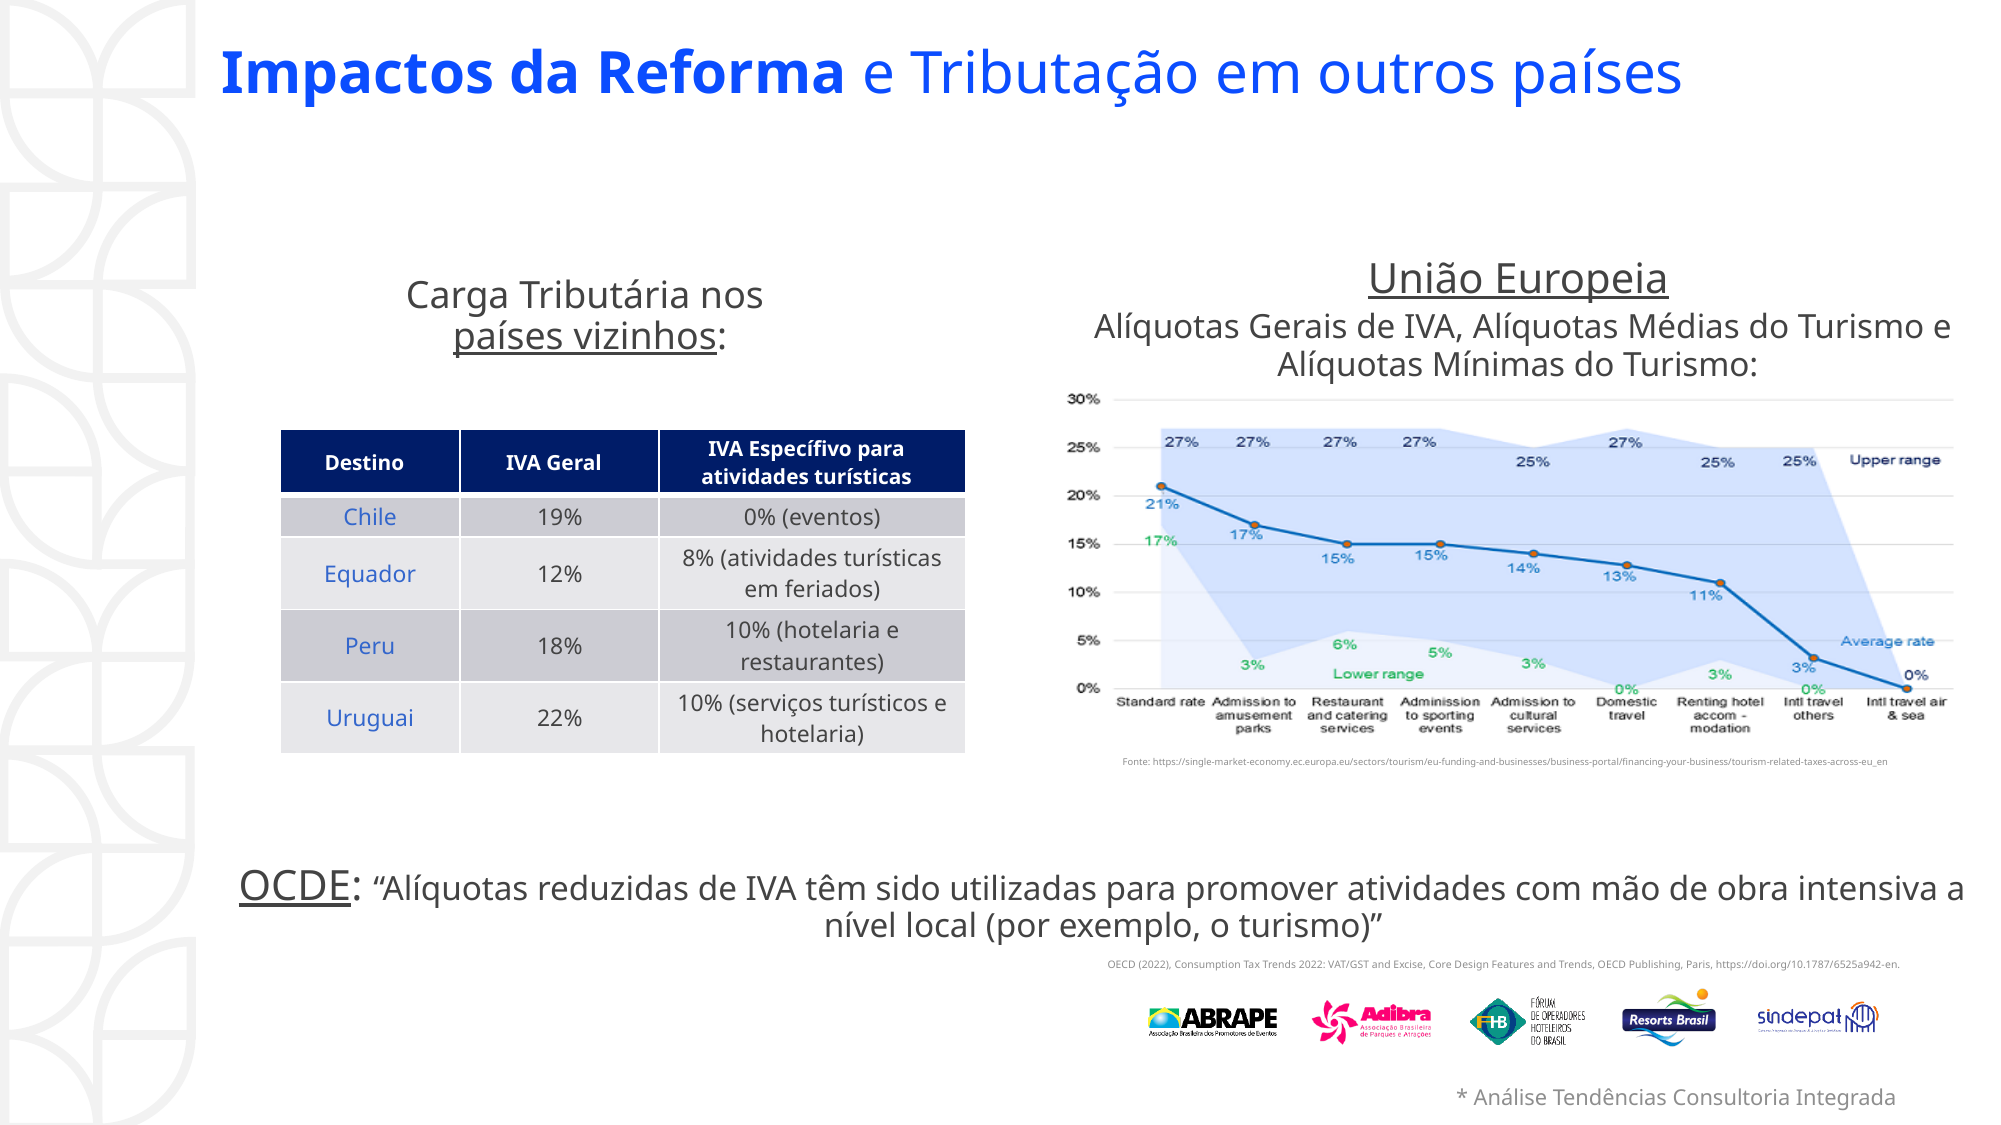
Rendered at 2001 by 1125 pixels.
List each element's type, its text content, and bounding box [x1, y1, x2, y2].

picture [1470, 996, 1585, 1045]
text_box Fonte: https://single-market-economy.ec.europa.eu/sectors/tourism/eu-funding-and-businesses/business-portal/financing-your-business/tourism-related-taxes-across-eu_en [1041, 749, 1969, 778]
table_cell 10% (serviços turísticos e hotelaria) [660, 683, 965, 753]
table_cell Chile [281, 498, 459, 536]
table_cell 8% (atividades turísticas em feriados) [660, 538, 965, 609]
table_cell 10% (hotelaria e restaurantes) [660, 610, 965, 681]
table_cell Equador [281, 538, 459, 609]
table_cell 0% (eventos) [660, 498, 965, 536]
text_box Impactos da Reforma e Tributação em outros países [206, 25, 1998, 124]
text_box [1055, 249, 1982, 744]
table_cell Peru [281, 610, 459, 681]
table_cell 12% [461, 538, 658, 609]
table_header IVA Específivo para atividades turísticas [660, 430, 965, 492]
table_cell Uruguai [281, 683, 459, 753]
table_header IVA Geral [461, 430, 658, 492]
picture [1148, 1006, 1277, 1037]
table_cell 22% [461, 683, 658, 753]
picture [1307, 996, 1435, 1048]
text_box * Análise Tendências Consultoria Integrada [1441, 1079, 2000, 1117]
picture [1754, 1000, 1881, 1034]
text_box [206, 856, 2000, 994]
table_cell 19% [461, 498, 658, 536]
table_cell 18% [461, 610, 658, 681]
table_header Destino [281, 430, 459, 492]
picture [1620, 994, 1718, 1052]
text_box Carga Tributária nos países vizinhos: [234, 268, 945, 368]
